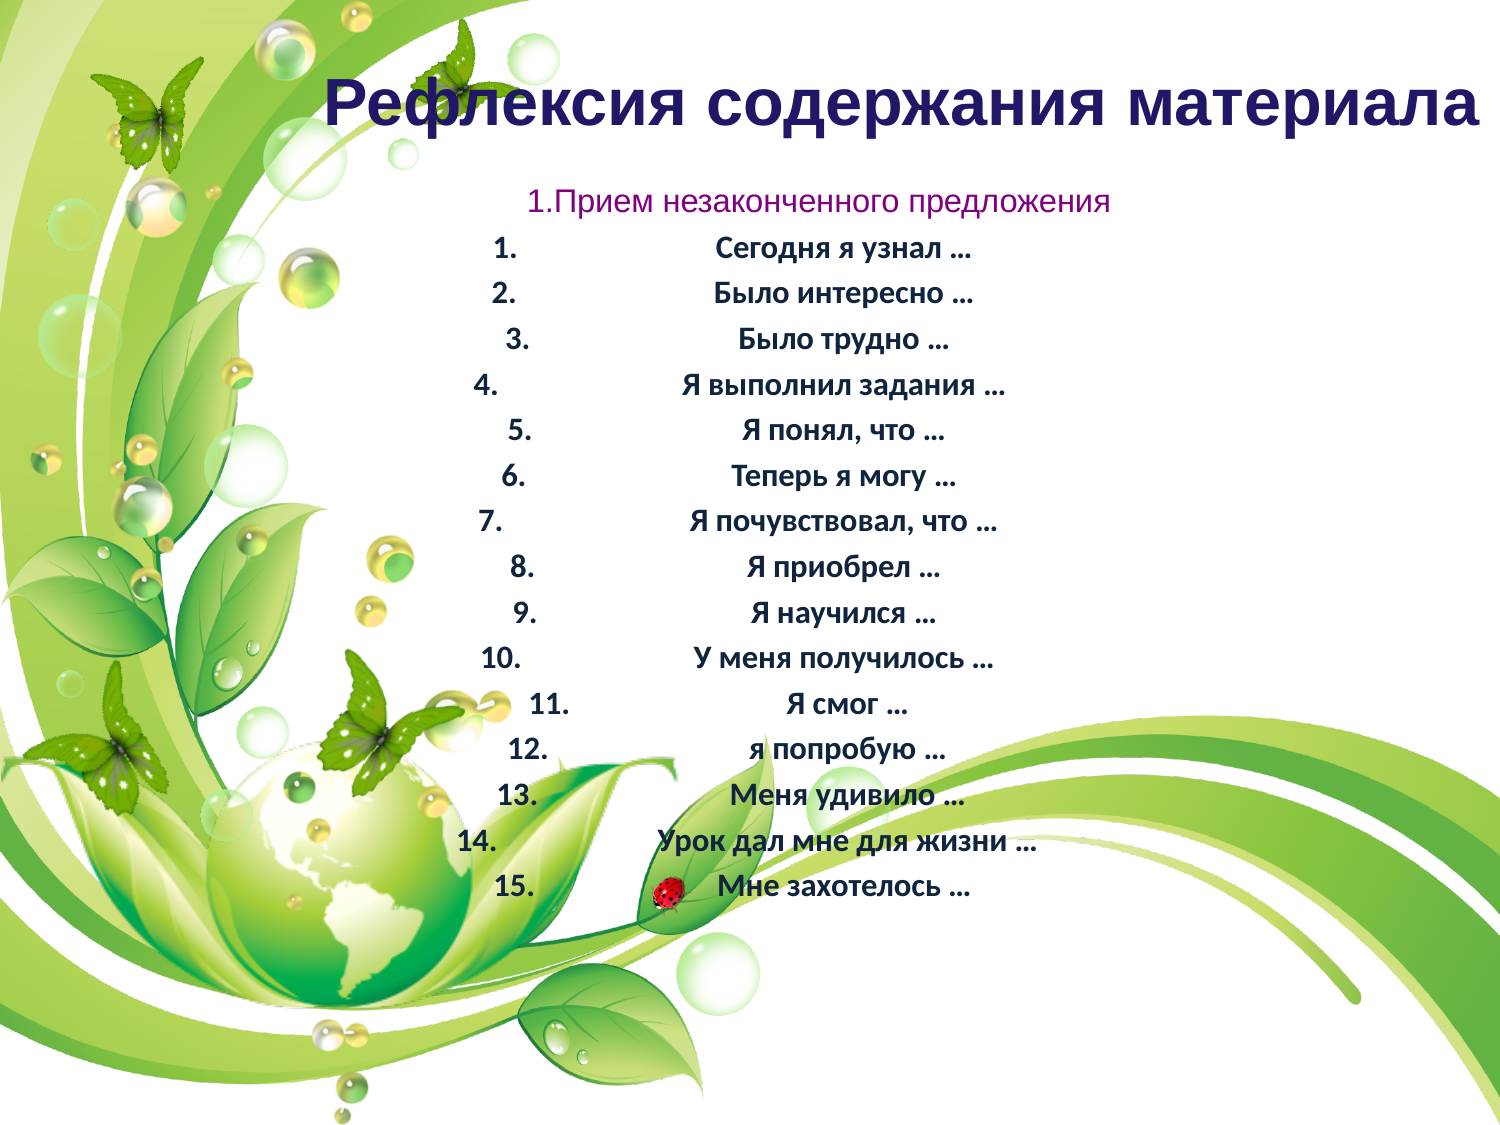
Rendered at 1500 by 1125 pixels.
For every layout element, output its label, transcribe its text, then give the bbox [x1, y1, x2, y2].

title Рефлексия содержания материала [308, 0, 1500, 200]
picture [0, 0, 1500, 1125]
subtitle 1.Прием незаконченного предложения Сегодня я узнал … Было интересно … Было трудно … Я выполнил задания … Я понял, что … Теперь я могу … Я почувствовал, что … Я приобрел … Я научился … У меня получилось … Я смог … я попробую … Меня удивило … Урок дал мне для жизни … Мне захотелось … [308, 172, 1330, 923]
